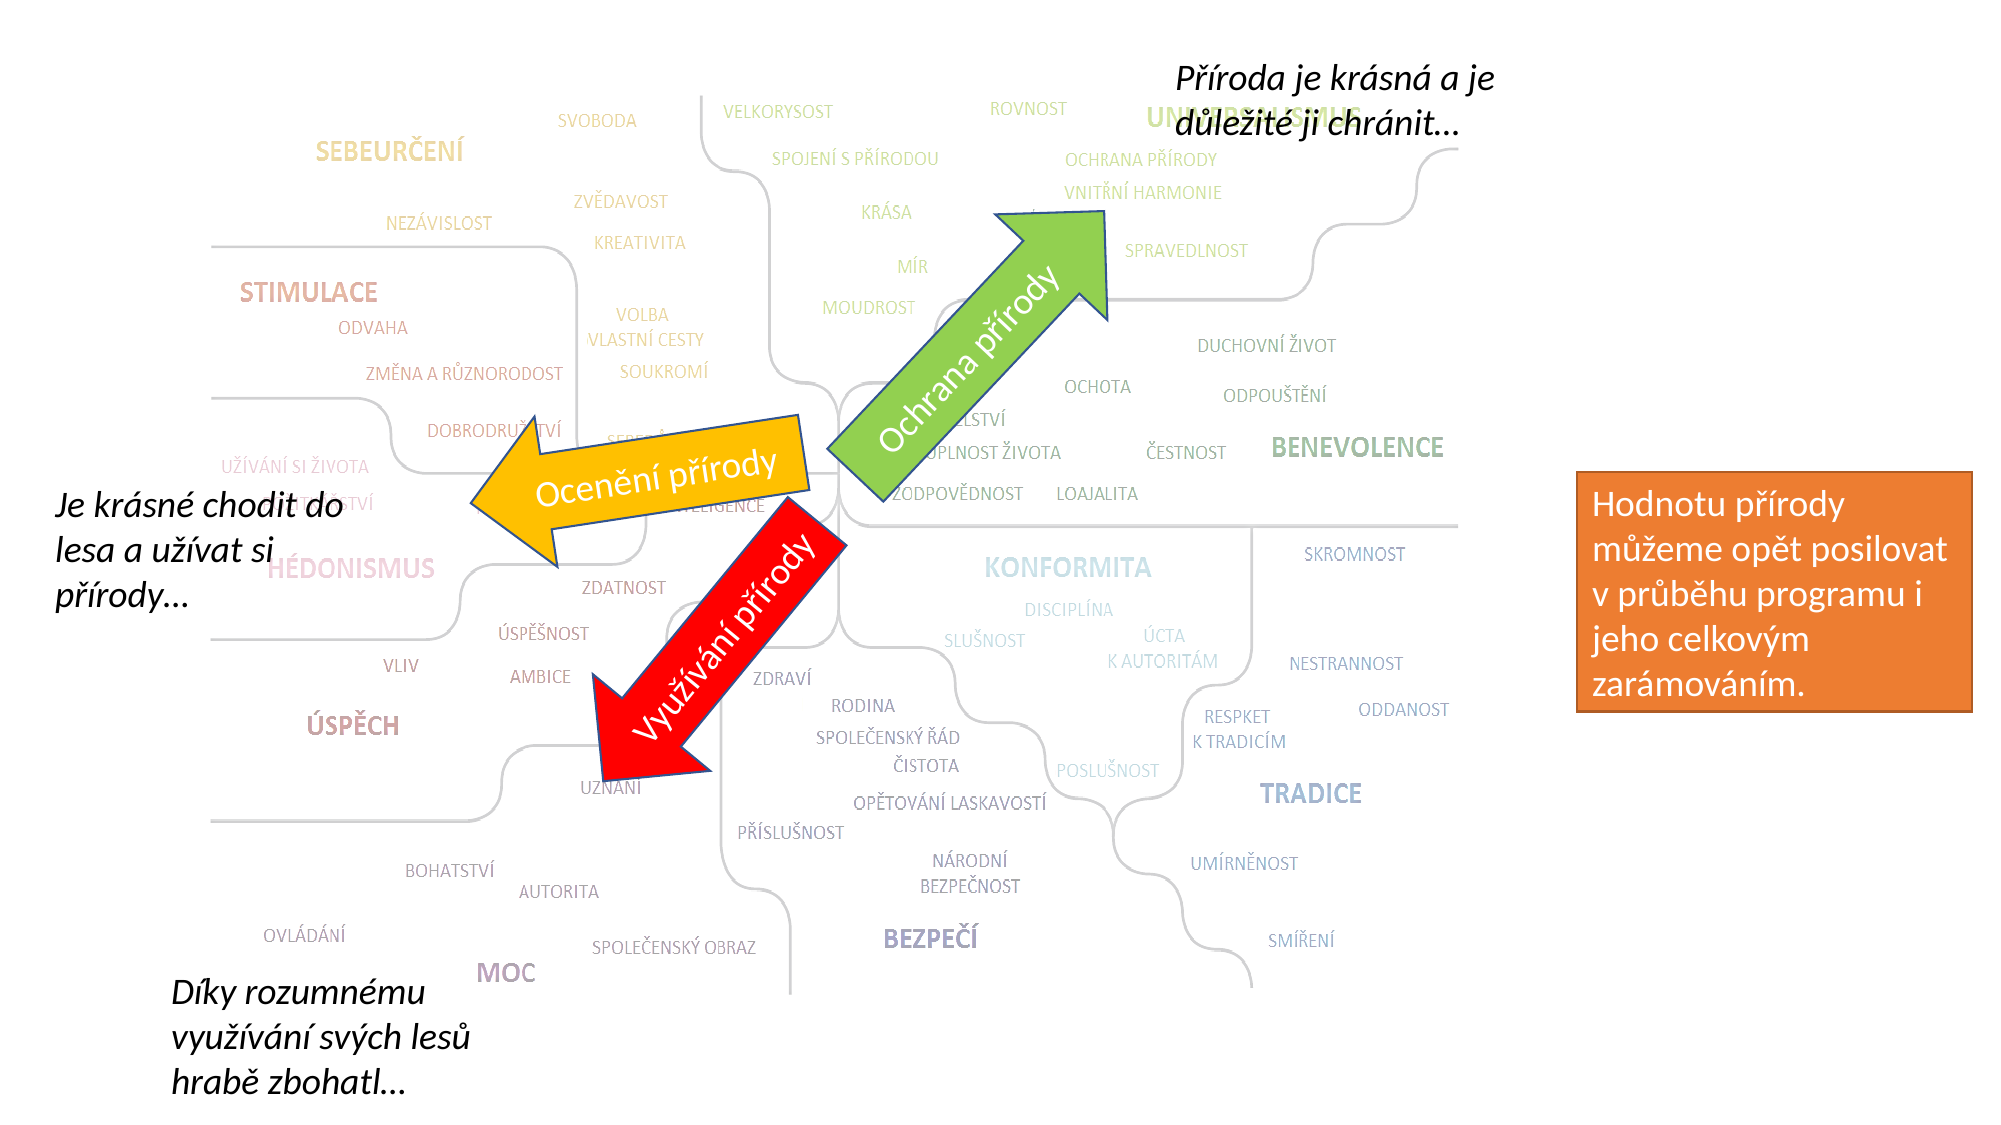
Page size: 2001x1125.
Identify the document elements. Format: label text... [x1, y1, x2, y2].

text_box Díky rozumnému využívání svých lesů hrabě zbohatl… [156, 1022, 512, 1110]
text_box Příroda je krásná a je důležité ji chránit… [1160, 45, 1517, 151]
text_box Je krásné chodit do lesa a užívat si přírody… [40, 472, 138, 623]
picture [138, 76, 1493, 1022]
text_box Hodnotu přírody můžeme opět posilovat v průběhu programu i jeho celkovým zarámováním. [1576, 471, 1973, 713]
